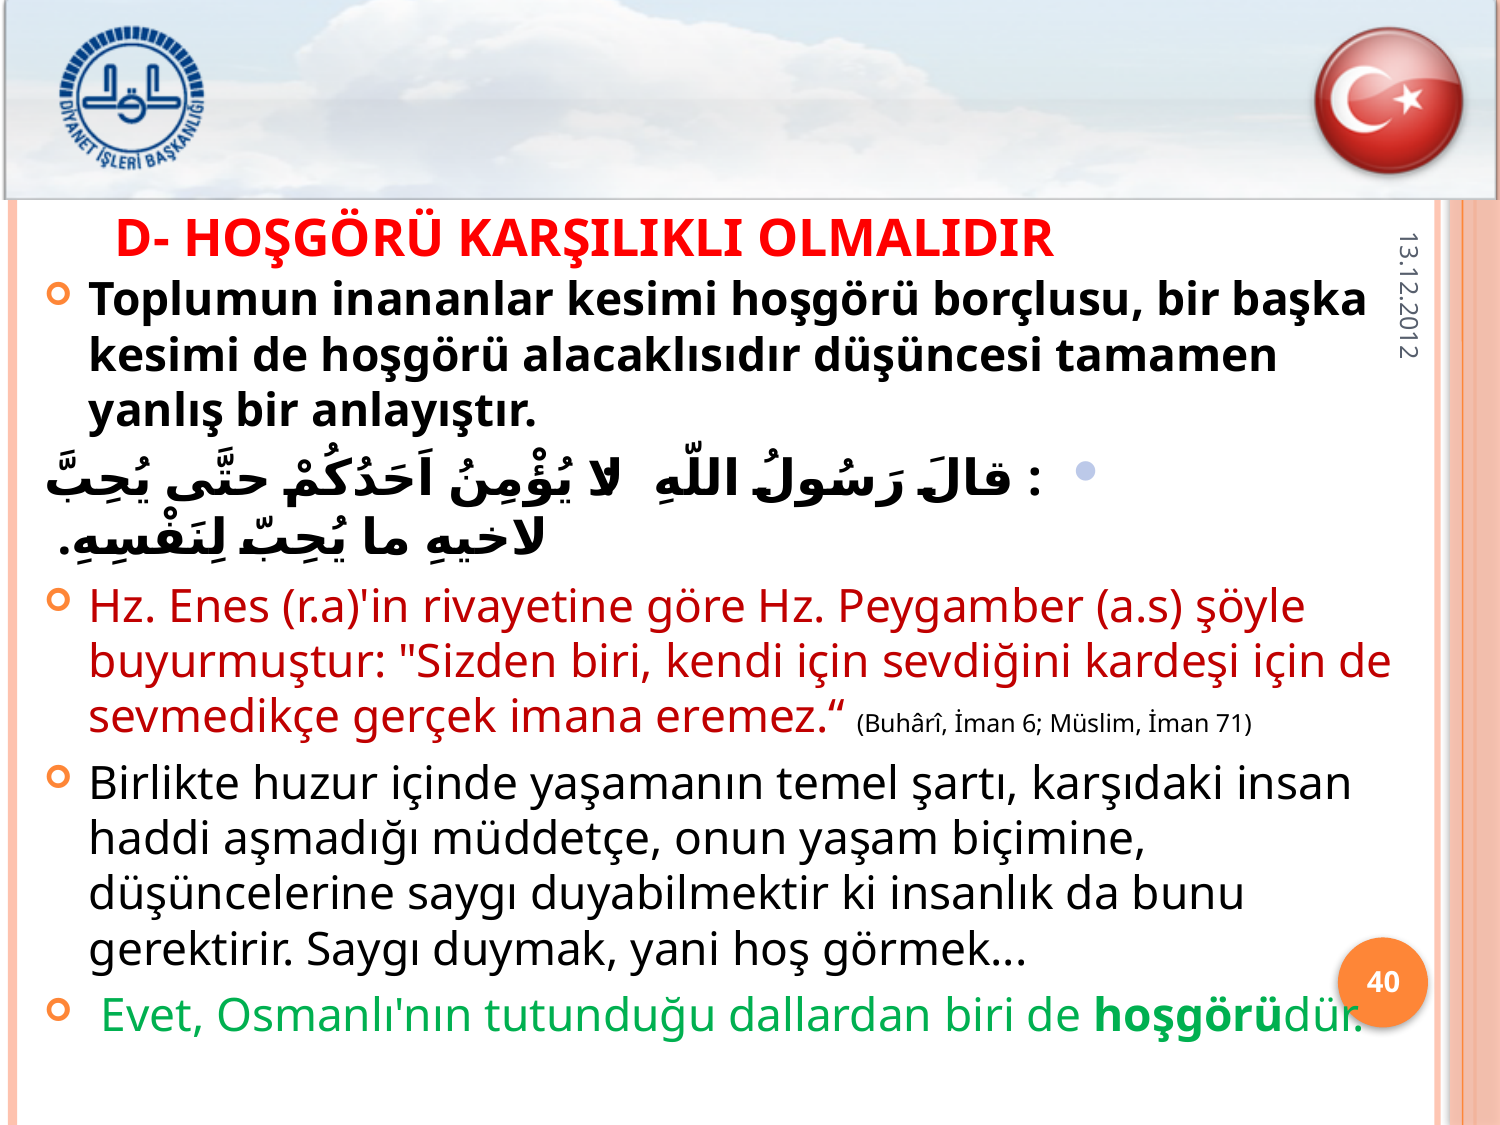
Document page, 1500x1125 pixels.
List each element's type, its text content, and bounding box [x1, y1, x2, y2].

picture [0, 0, 1500, 200]
slide_number 40 [1333, 940, 1434, 1027]
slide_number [1378, 208, 1442, 374]
title D- Hoşgörü Karşılıklı Olmalıdır [100, 208, 1326, 262]
list Toplumun inananlar kesimi hoşgörü borçlusu, bir başka kesimi de hoşgörü alacaklısıdır düşüncesi tamamen yanlış bir anlayıştır. : قالَ رَسُولُ اللّهِ: لا يُؤْمِنُ اَحَدُكُمْ حتَّى يُحِبَّ لاخيهِ ما يُحِبّ لِنَفْسِهِ. Hz. Enes (r.a)'in rivayetine göre Hz. Peygamber (a.s) şöyle buyurmuştur: "Sizden biri, kendi için sevdiğini kardeşi için de sevmedikçe gerçek imana eremez.“ (Buhârî, İman 6; Müslim, İman 71) Birlikte huzur içinde yaşamanın temel şartı, karşıdaki insan haddi aşmadığı müddetçe, onun yaşam biçimine, düşüncelerine saygı duyabilmektir ki insanlık da bunu gerektirir. Saygı duymak, yani hoş görmek... Evet, Osmanlı'nın tutunduğu dallardan biri de hoşgörüdür. [29, 262, 1424, 1062]
